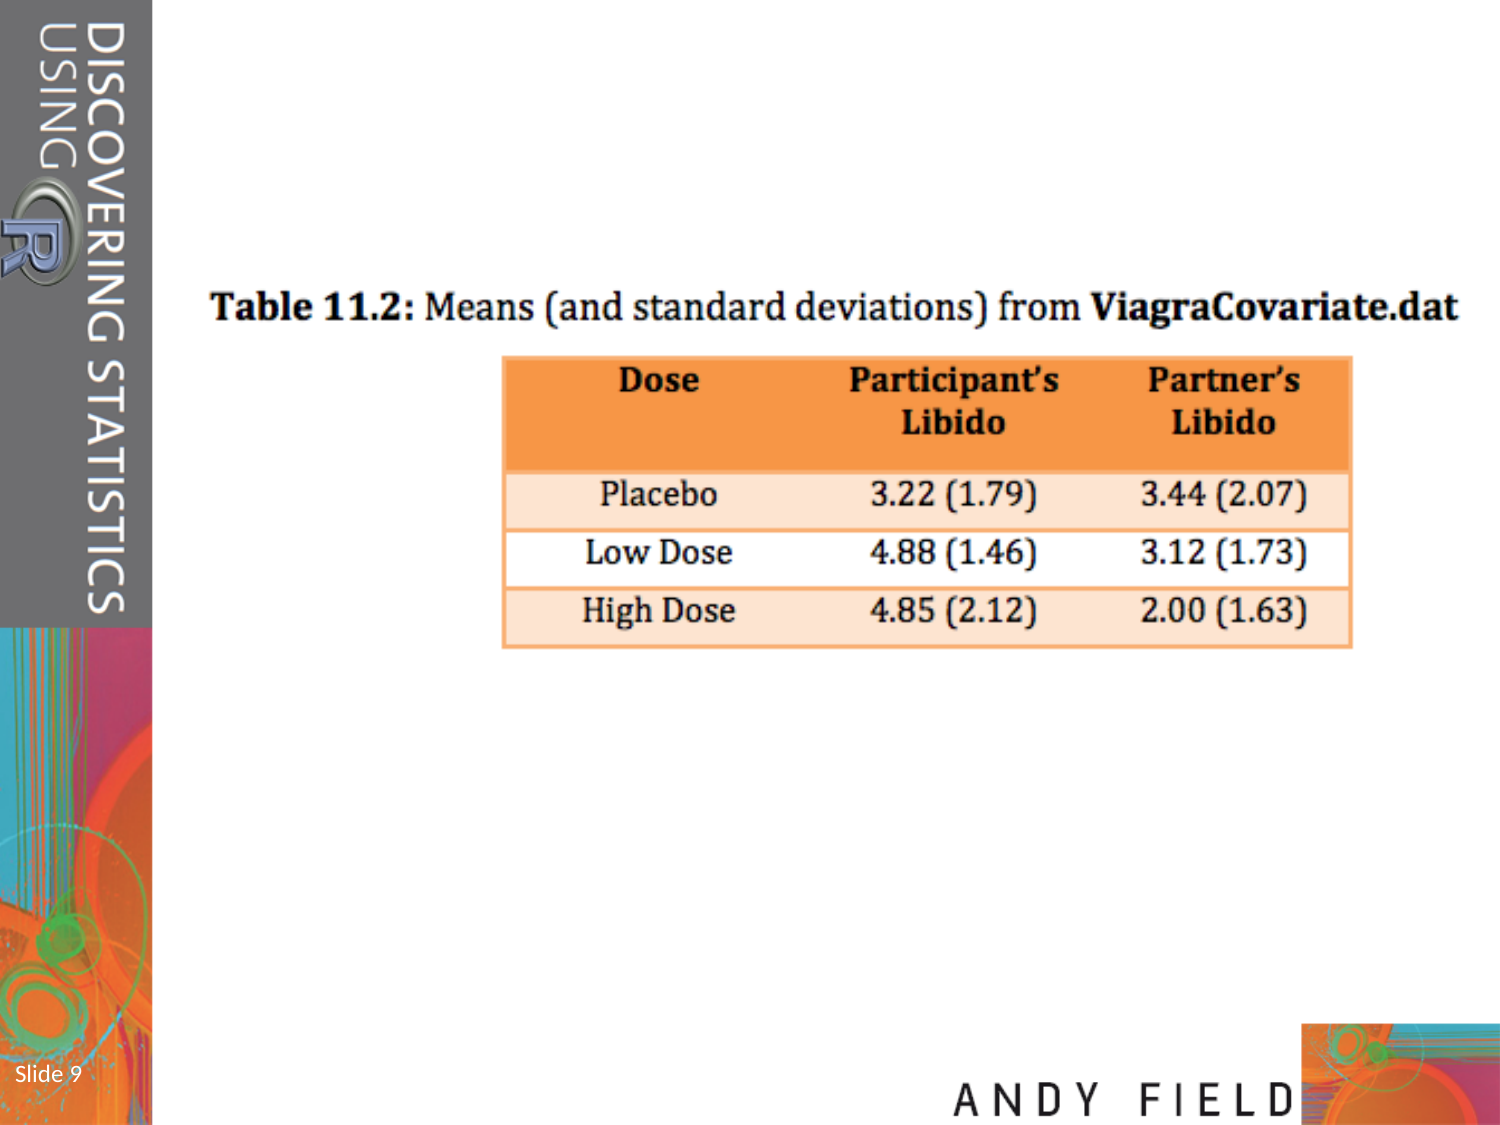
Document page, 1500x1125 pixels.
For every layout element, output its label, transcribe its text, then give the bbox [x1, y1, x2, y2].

slide_number Slide 9 [0, 1042, 141, 1103]
picture [0, 0, 1500, 1125]
